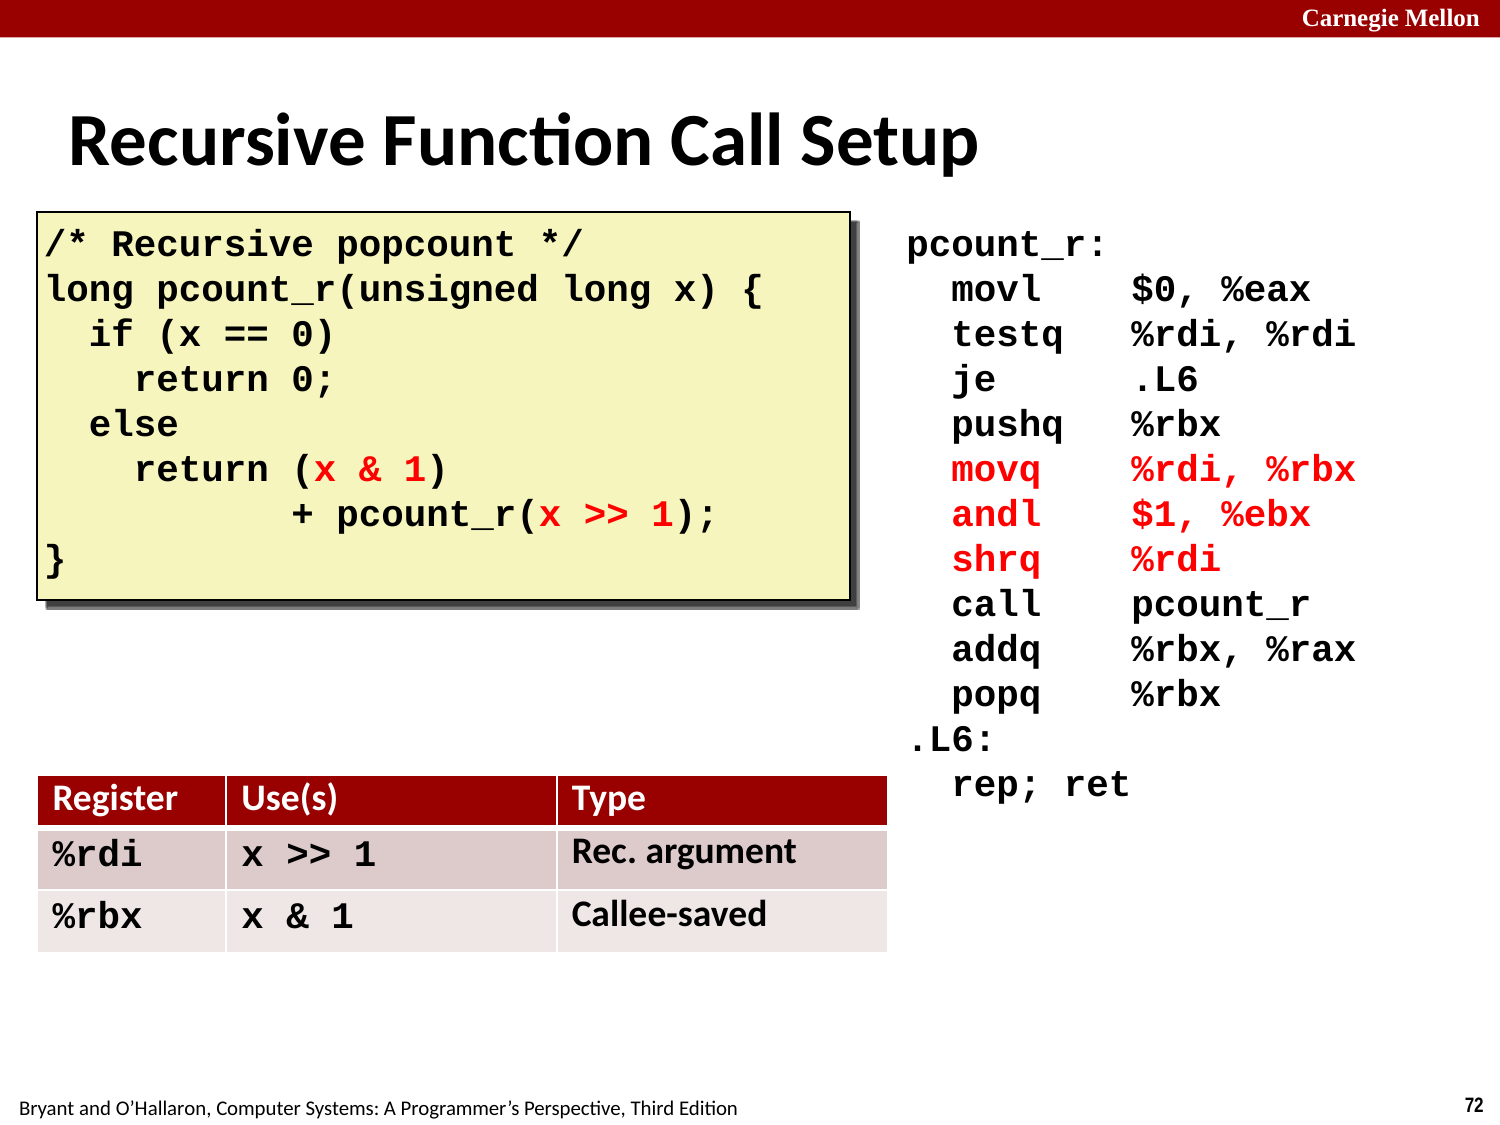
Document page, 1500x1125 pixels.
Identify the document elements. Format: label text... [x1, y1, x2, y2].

table_cell x >> 1 [227, 831, 556, 889]
text_box /* Recursive popcount */ long pcount_r(unsigned long x) { if (x == 0) return 0; else return (x & 1) + pcount_r(x >> 1); } [37, 212, 850, 600]
title Recursive Function Call Setup [62, 41, 1438, 230]
table_cell %rbx [38, 891, 225, 952]
text_box pcount_r: movl $0, %eax testq %rdi, %rdi je .L6 pushq %rbx movq %rdi, %rbx andl $1, %ebx shrq %rdi call pcount_r addq %rbx, %rax popq %rbx .L6: rep; ret [899, 212, 1466, 875]
table_cell Rec. argument [558, 831, 887, 889]
table_header Register [38, 776, 225, 825]
table_cell %rdi [38, 831, 225, 889]
table_cell Callee-saved [558, 891, 887, 952]
table_header Use(s) [227, 776, 556, 825]
table_cell x & 1 [227, 891, 556, 952]
table_header Type [558, 776, 887, 825]
